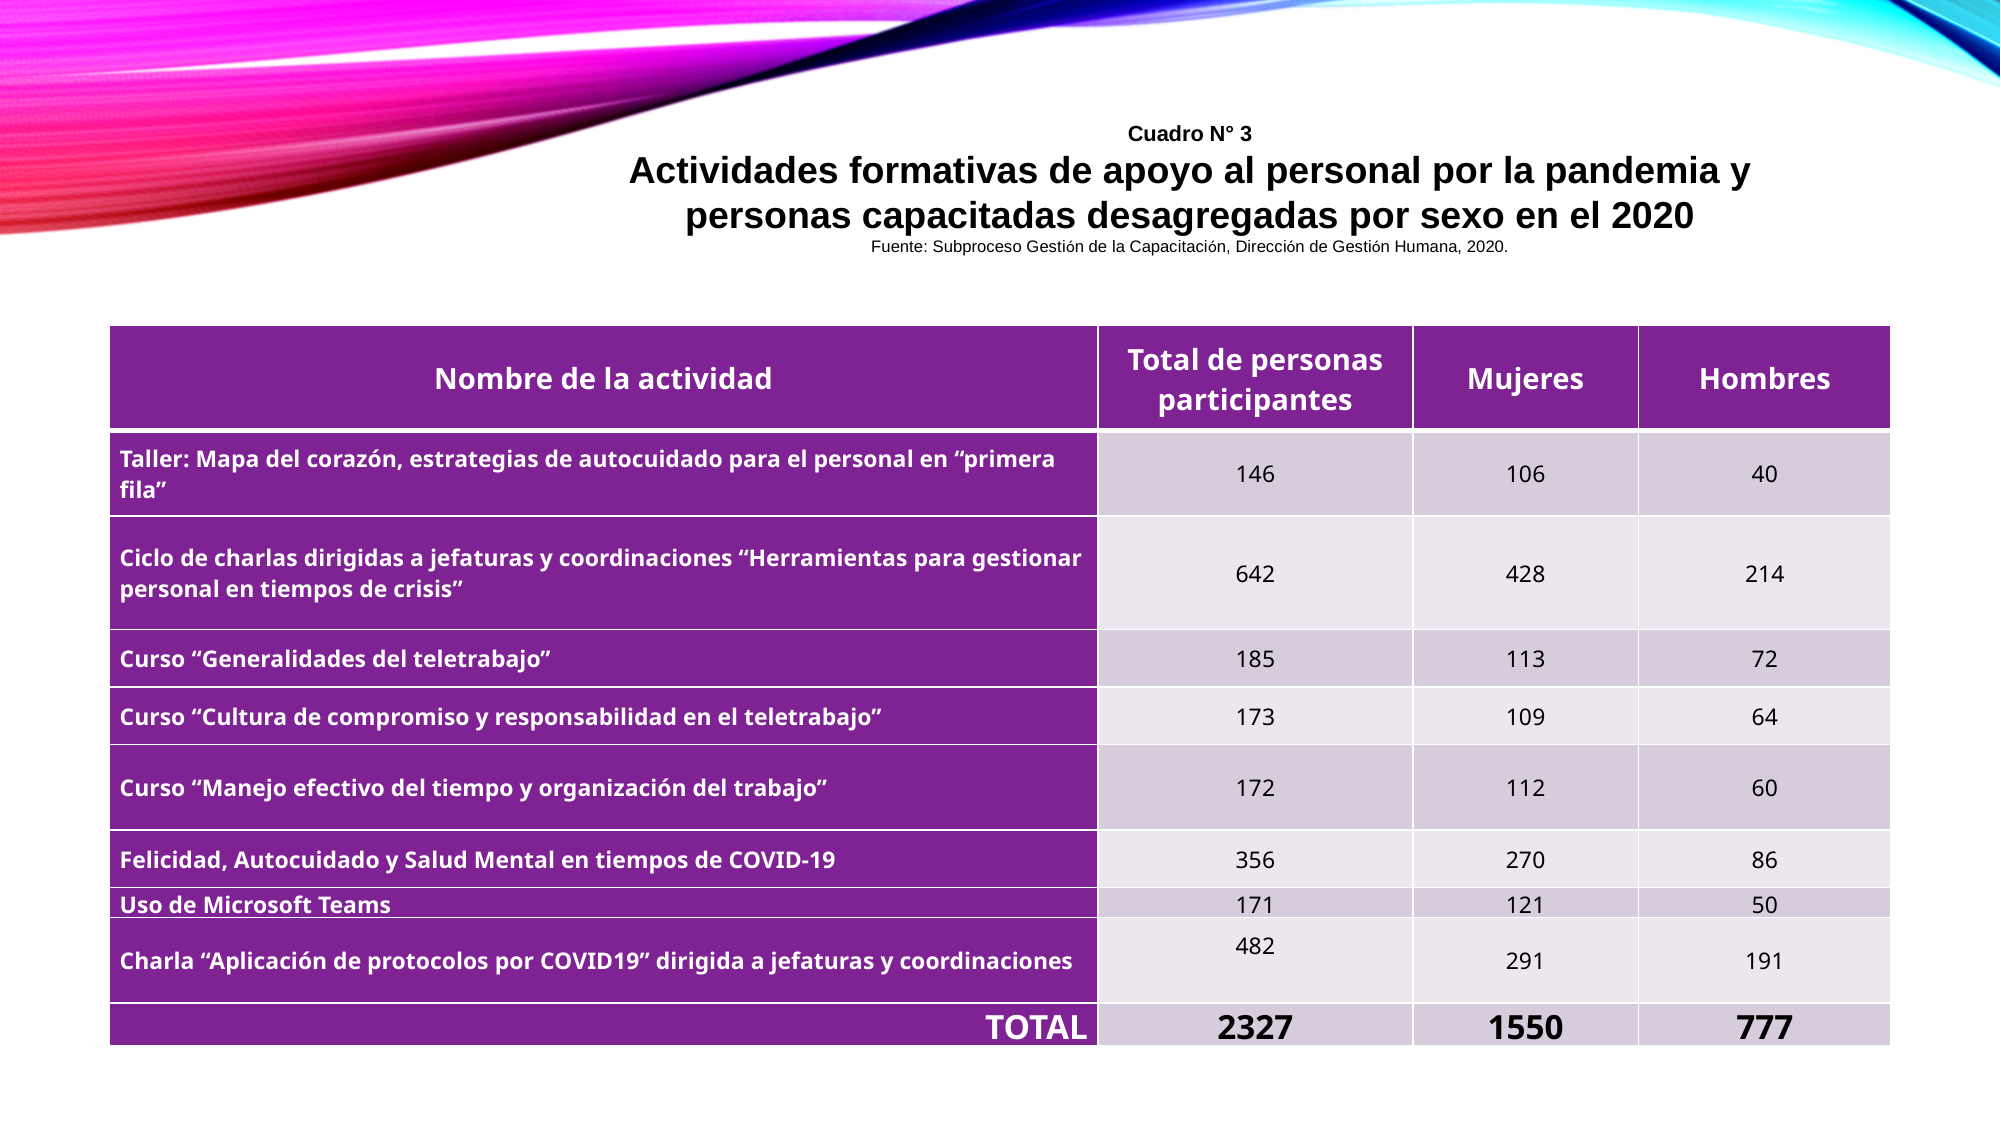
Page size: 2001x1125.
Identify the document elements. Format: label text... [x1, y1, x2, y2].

table_cell 50 [1639, 888, 1890, 917]
table_cell 171 [1099, 888, 1412, 917]
table_header Hombres [1639, 326, 1890, 428]
text_box Cuadro N° 3 Actividades formativas de apoyo al personal por la pandemia y personas capacitadas desagregadas por sexo en el 2020 Fuente: Subproceso Gestión de la Capacitación, Dirección de Gestión Humana, 2020. [529, 112, 1851, 264]
table_cell 172 [1099, 745, 1412, 829]
table_cell Curso “Cultura de compromiso y responsabilidad en el teletrabajo” [110, 688, 1097, 744]
table_cell 185 [1099, 630, 1412, 686]
table_cell 356 [1099, 831, 1412, 887]
table_cell Curso “Manejo efectivo del tiempo y organización del trabajo” [110, 745, 1097, 829]
table_header Total de personas participantes [1099, 326, 1412, 428]
table_cell Uso de Microsoft Teams [110, 888, 1097, 917]
table_header Mujeres [1414, 326, 1638, 428]
table_cell 112 [1414, 745, 1638, 829]
table_cell Curso “Generalidades del teletrabajo” [110, 630, 1097, 686]
table_cell 173 [1099, 688, 1412, 744]
table_cell Felicidad, Autocuidado y Salud Mental en tiempos de COVID-19 [110, 831, 1097, 887]
table_cell 191 [1639, 918, 1890, 1002]
table_cell 64 [1639, 688, 1890, 744]
table_cell 428 [1414, 517, 1638, 629]
picture [1910, 0, 2000, 45]
table_cell Charla “Aplicación de protocolos por COVID19” dirigida a jefaturas y coordinaciones [110, 918, 1097, 1002]
table_cell 642 [1099, 517, 1412, 629]
table_cell Ciclo de charlas dirigidas a jefaturas y coordinaciones “Herramientas para gestionar personal en tiempos de crisis” [110, 517, 1097, 629]
table_cell 72 [1639, 630, 1890, 686]
table_cell 777 [1639, 1004, 1890, 1045]
table_cell 86 [1639, 831, 1890, 887]
table_cell 2327 [1099, 1004, 1412, 1045]
picture [1890, 0, 2000, 75]
table_cell 106 [1414, 433, 1638, 515]
table_cell 40 [1639, 433, 1890, 515]
table_cell 291 [1414, 918, 1638, 1002]
table_cell 482 [1099, 918, 1412, 1002]
table_header Nombre de la actividad [110, 326, 1097, 428]
picture [0, 0, 2000, 237]
table_cell TOTAL [110, 1004, 1097, 1045]
table_cell 270 [1414, 831, 1638, 887]
table_cell 60 [1639, 745, 1890, 829]
table_cell 113 [1414, 630, 1638, 686]
table_cell Taller: Mapa del corazón, estrategias de autocuidado para el personal en “primera fila” [110, 433, 1097, 515]
table_cell 121 [1414, 888, 1638, 917]
table_cell 109 [1414, 688, 1638, 744]
table_cell 1550 [1414, 1004, 1638, 1045]
table_cell 214 [1639, 517, 1890, 629]
table_cell 146 [1099, 433, 1412, 515]
